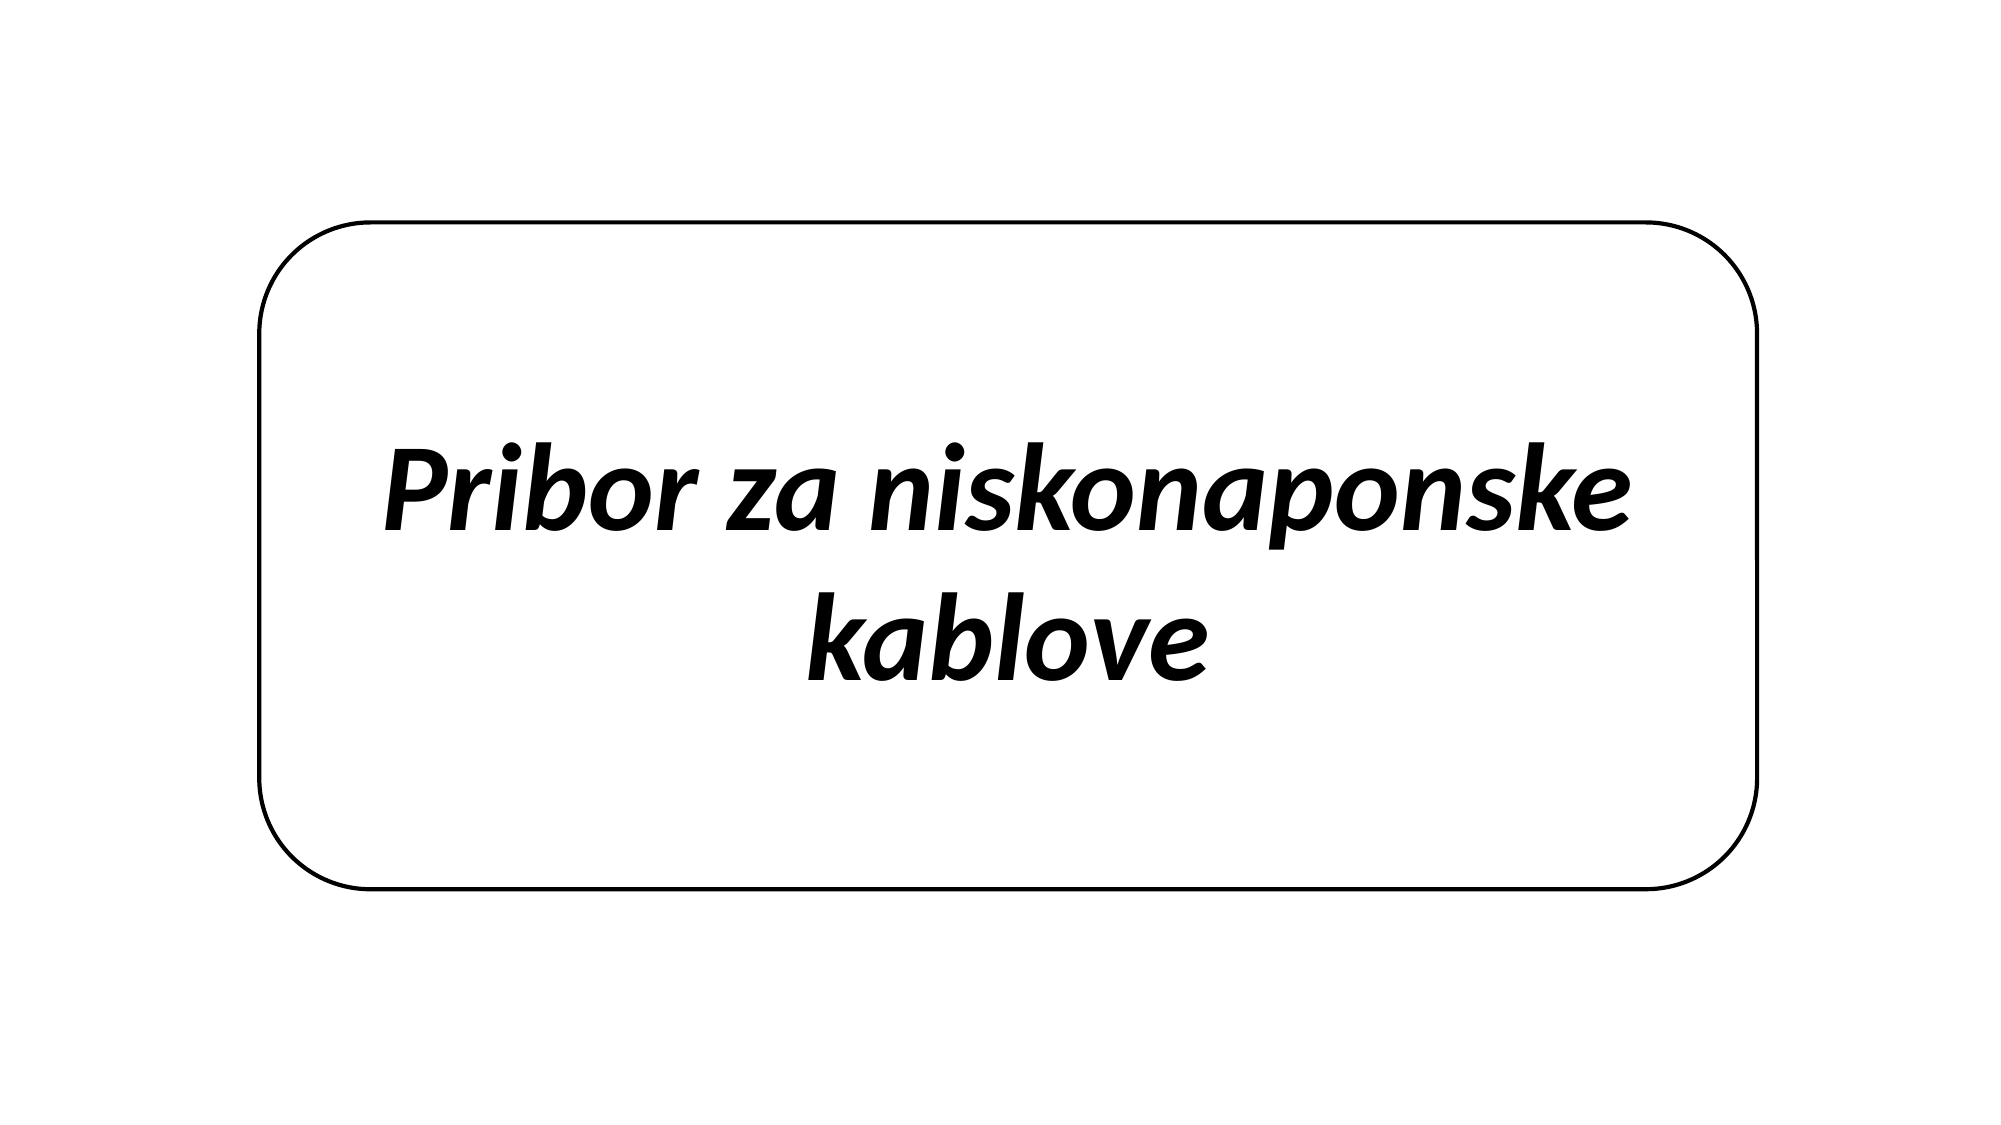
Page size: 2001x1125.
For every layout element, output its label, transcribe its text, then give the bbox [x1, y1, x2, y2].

text_box Pribor za niskonaponske kablove [257, 220, 1760, 892]
